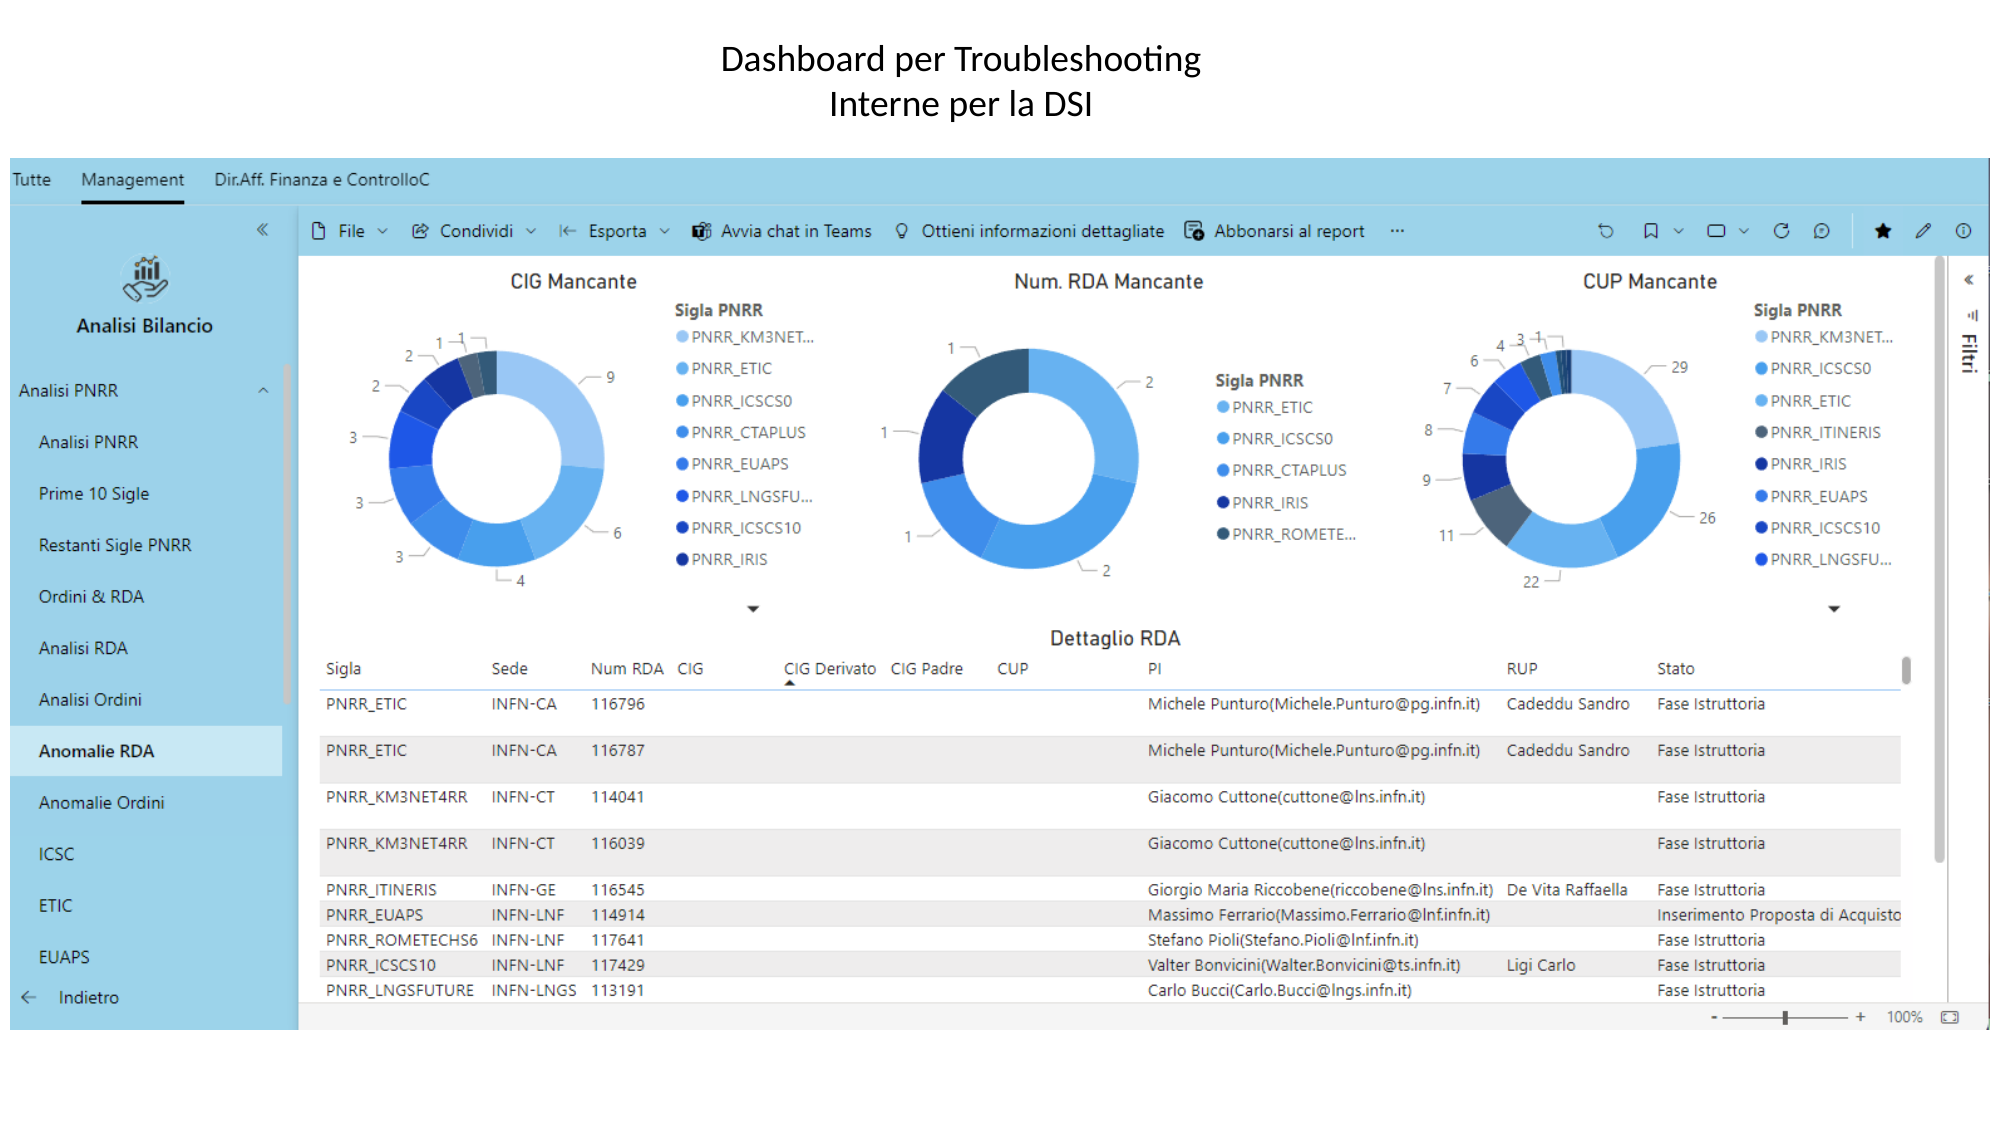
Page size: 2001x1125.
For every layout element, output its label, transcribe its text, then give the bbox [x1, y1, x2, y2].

text_box Dashboard per Troubleshooting Interne per la DSI [452, 26, 1479, 131]
picture [10, 158, 1990, 1030]
